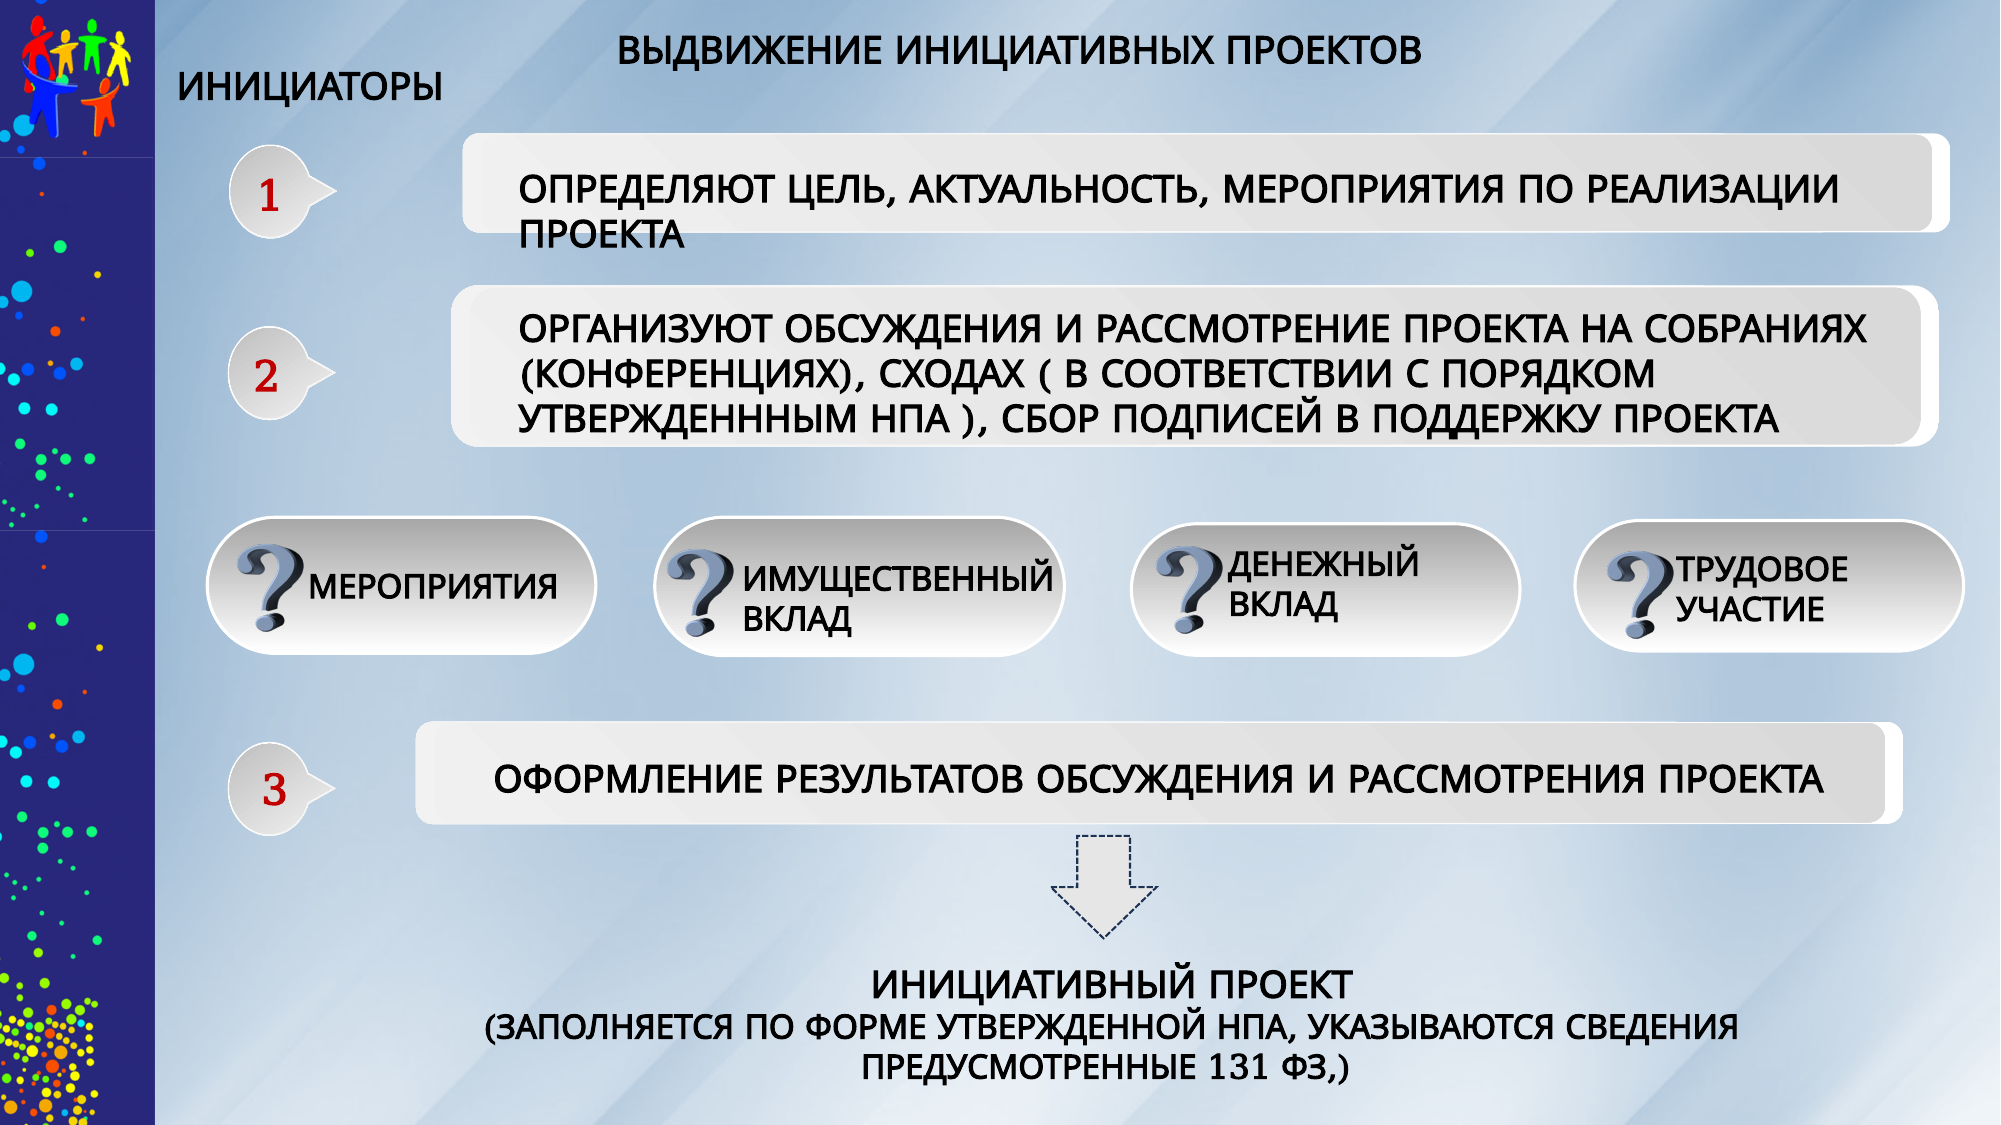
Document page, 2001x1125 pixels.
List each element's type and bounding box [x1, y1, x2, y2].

text_box [234, 318, 329, 427]
text_box [415, 721, 1904, 825]
text_box [462, 133, 1951, 233]
picture [0, 0, 2000, 1125]
text_box [235, 137, 330, 246]
text_box [451, 285, 1939, 447]
text_box [234, 734, 329, 843]
